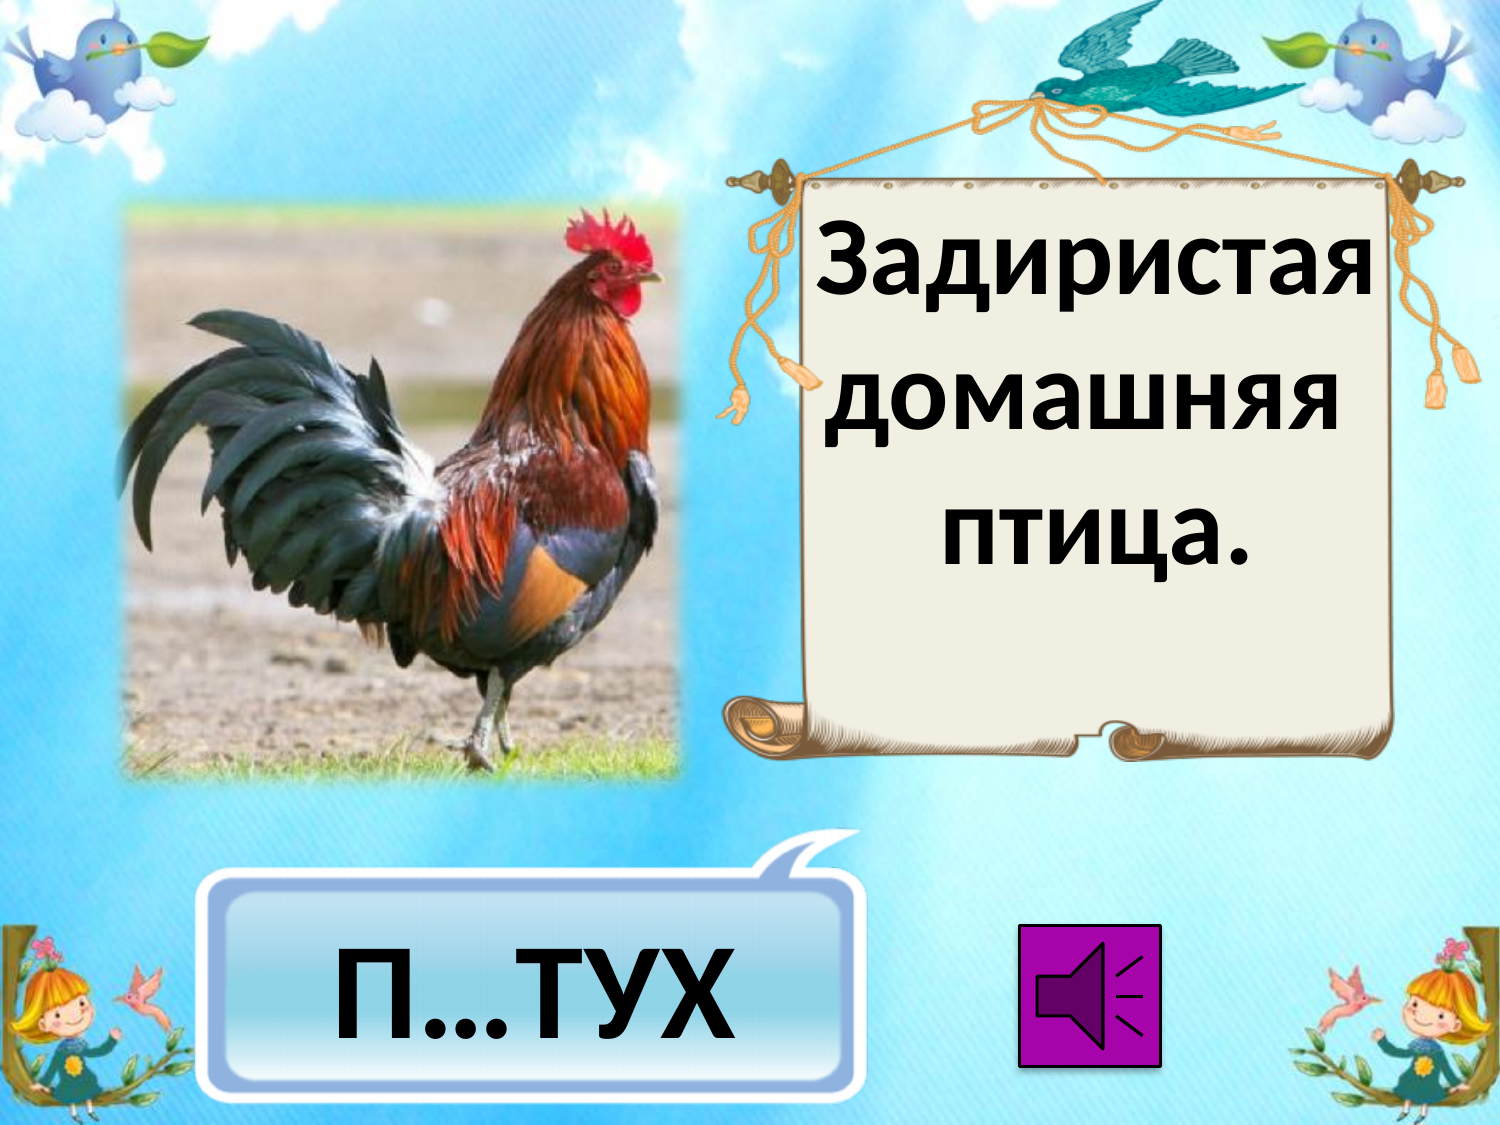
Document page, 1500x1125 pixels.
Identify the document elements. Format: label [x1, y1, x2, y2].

text_box [715, 0, 1500, 868]
text_box [1019, 925, 1161, 1067]
text_box [187, 808, 903, 1114]
picture [0, 0, 1500, 1125]
